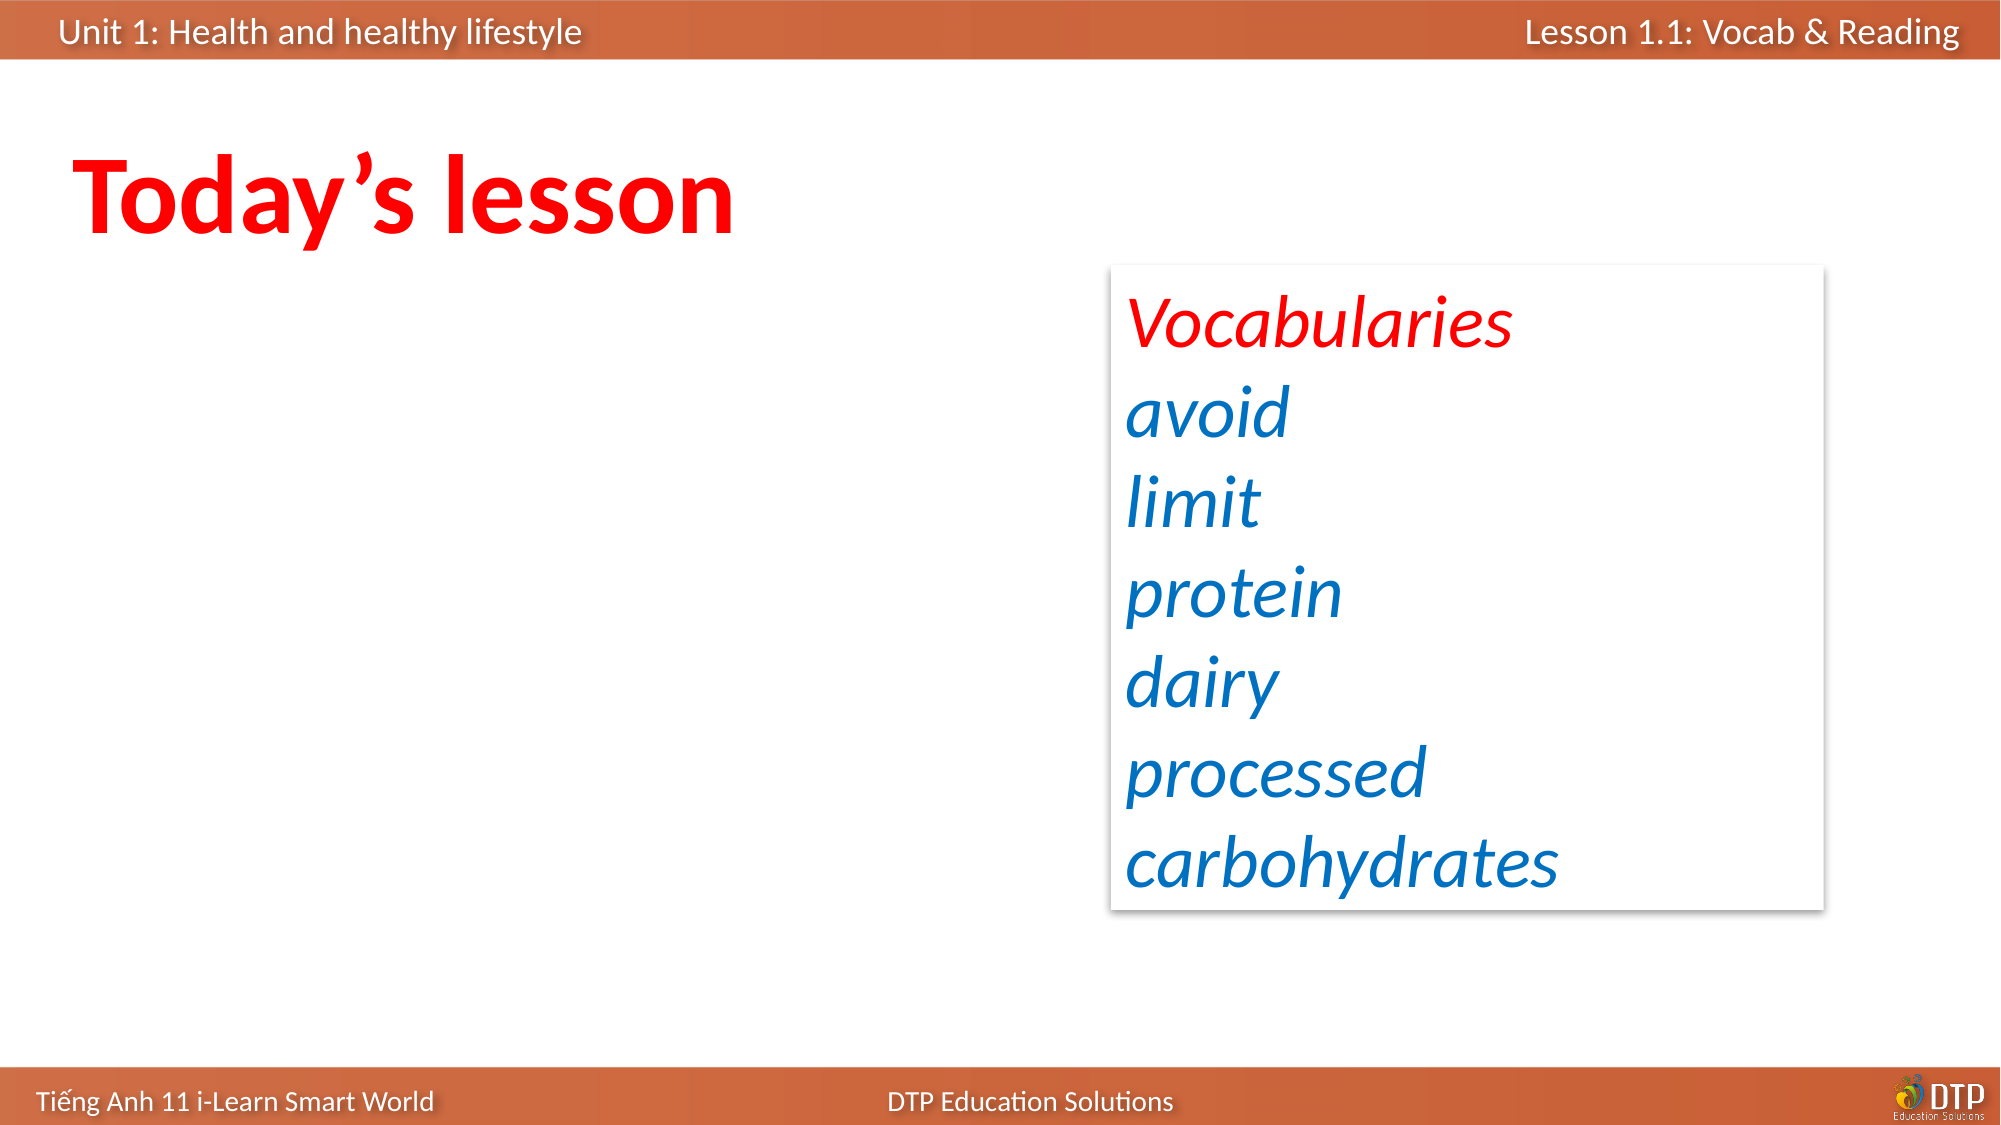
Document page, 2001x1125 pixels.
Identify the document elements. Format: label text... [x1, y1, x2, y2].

text_box Today’s lesson [57, 113, 753, 264]
text_box Vocabularies avoid limit protein dairy processed carbohydrates [1110, 265, 1824, 910]
picture [0, 0, 2001, 1125]
